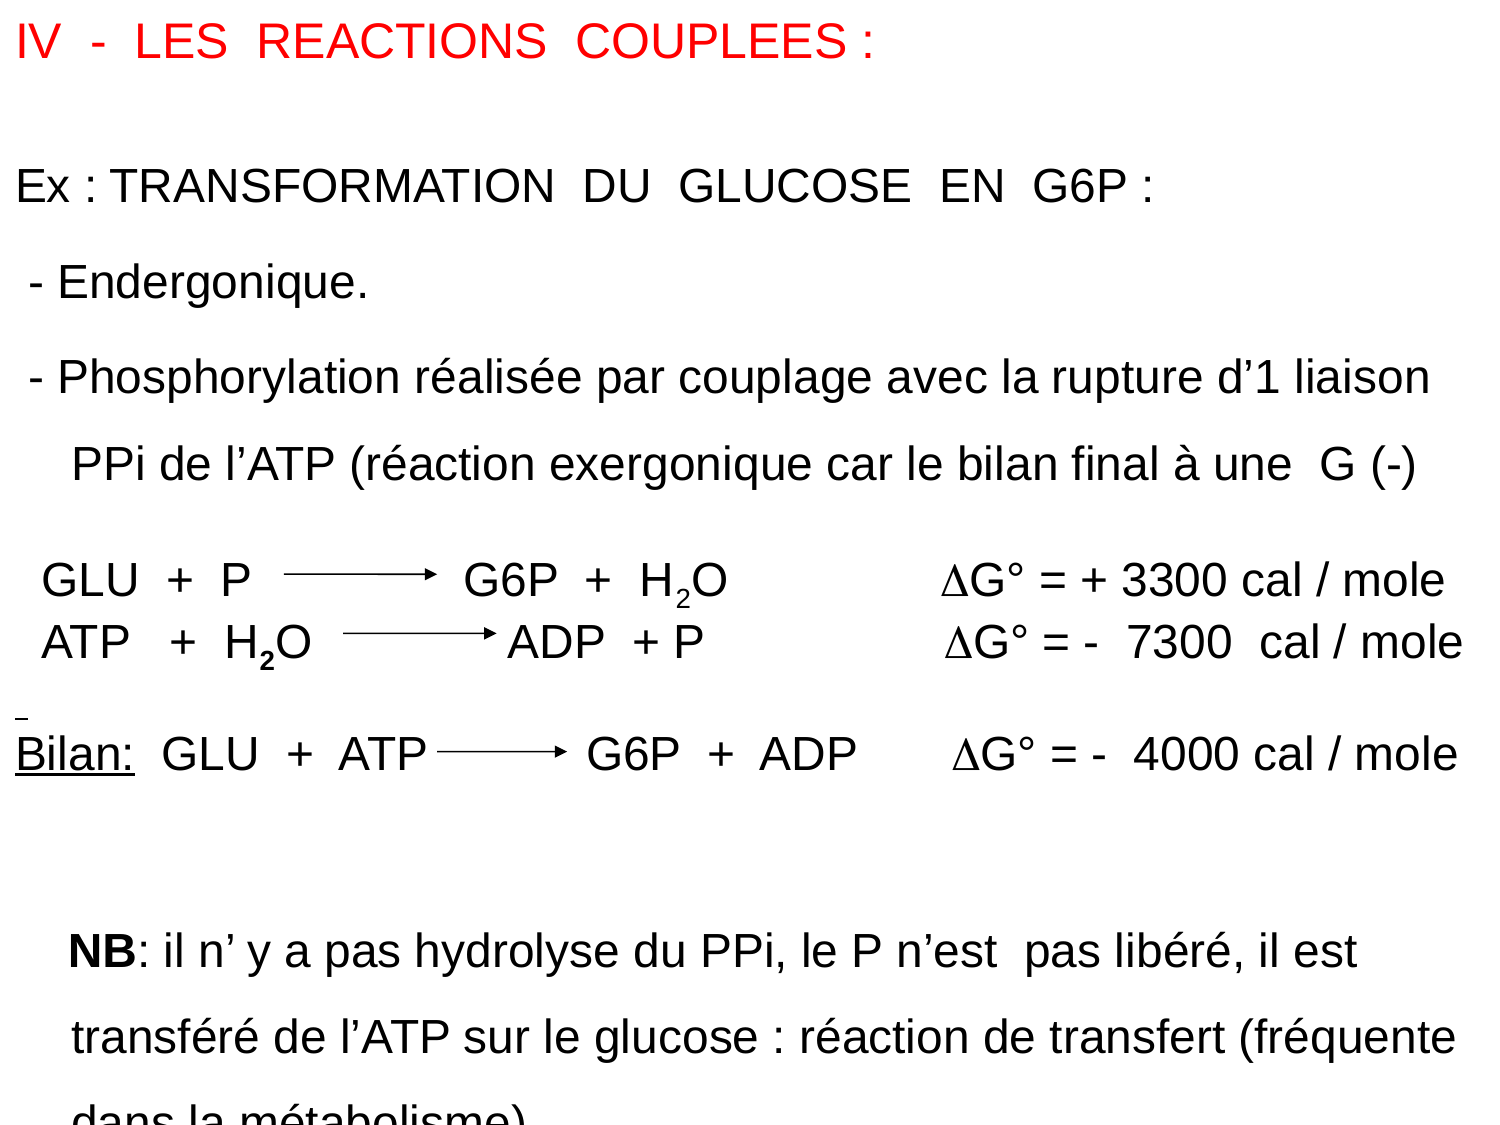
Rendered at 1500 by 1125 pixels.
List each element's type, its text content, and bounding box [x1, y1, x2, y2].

text_box [343, 627, 497, 640]
list Ex : TRANSFORMATION DU GLUCOSE EN G6P : - Endergonique. - Phosphorylation réalisée par couplage avec la rupture d’1 liaison PPi de l’ATP (réaction exergonique car le bilan final à une G (-) GLU + P G6P + H2O G° = + 3300 cal / mole ATP + H2O ADP + P G° = - 7300 cal / mole Bilan: GLU + ATP G6P + ADP G° = - 4000 cal / mole NB: il n’ y a pas hydrolyse du PPi, le P n’est pas libéré, il est transféré de l’ATP sur le glucose : réaction de transfert (fréquente dans la métabolisme). [0, 66, 1500, 1125]
text_box [437, 745, 568, 758]
title IV - LES REACTIONS COUPLEES : [0, 0, 1500, 66]
text_box [283, 568, 438, 581]
